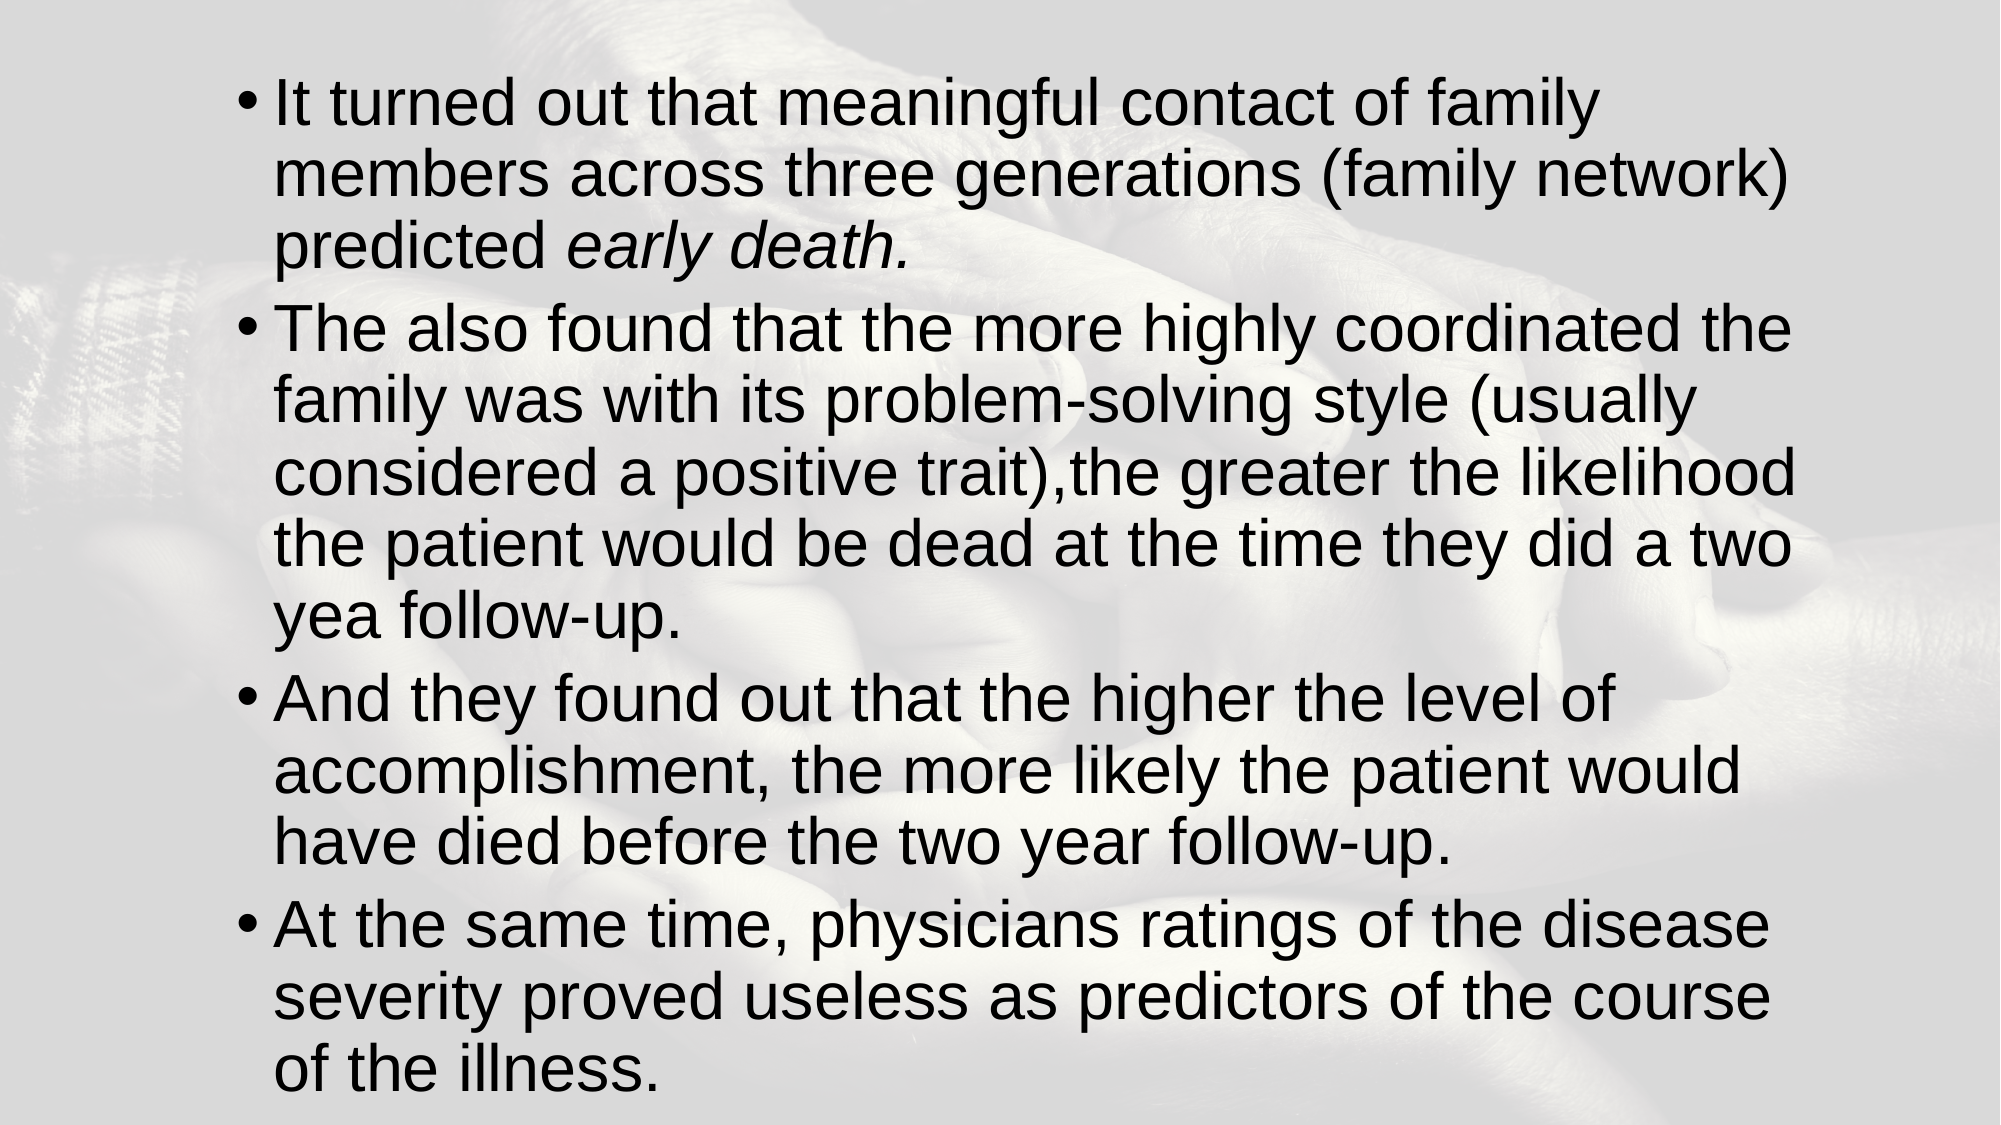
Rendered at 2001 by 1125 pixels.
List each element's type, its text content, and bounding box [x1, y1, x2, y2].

list It turned out that meaningful contact of family members across three generations (family network) predicted early death. The also found that the more highly coordinated the family was with its problem-solving style (usually considered a positive trait),the greater the likelihood the patient would be dead at the time they did a two yea follow-up. And they found out that the higher the level of accomplishment, the more likely the patient would have died before the two year follow-up. At the same time, physicians ratings of the disease severity proved useless as predictors of the course of the illness. [71, 59, 1863, 1014]
